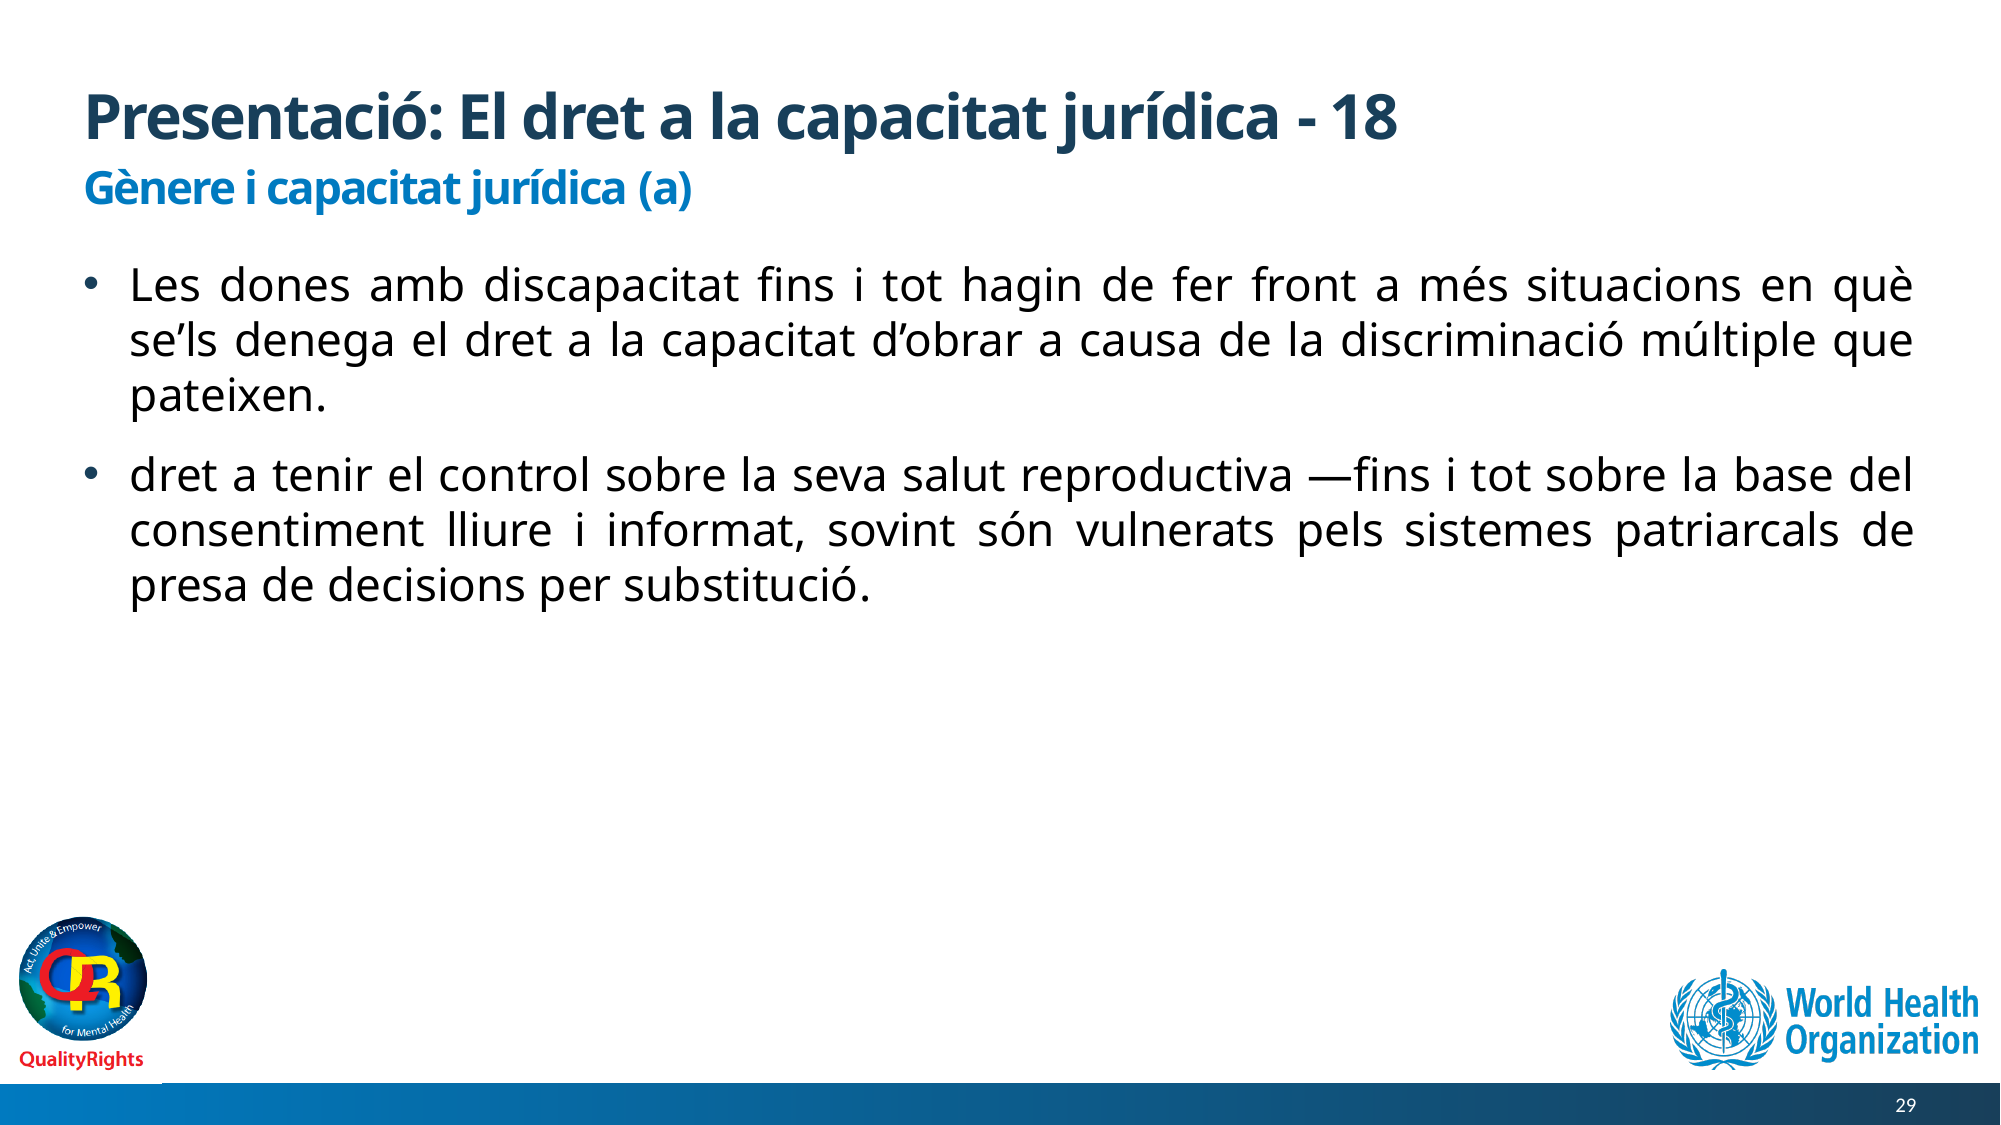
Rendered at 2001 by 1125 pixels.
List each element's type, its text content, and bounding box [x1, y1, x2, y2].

picture [1678, 1024, 1682, 1034]
picture [1730, 969, 1978, 1070]
picture [1726, 988, 1733, 999]
picture [1670, 987, 1680, 1011]
picture [1716, 1064, 1731, 1070]
list Les dones amb discapacitat fins i tot hagin de fer front a més situacions en què se’ls denega el dret a la capacitat d’obrar a causa de la discriminació múltiple que pateixen. dret a tenir el control sobre la seva salut reproductiva —fins i tot sobre la base del consentiment lliure i informat, sovint són vulnerats pels sistemes patriarcals de presa de decisions per substitució. [83, 247, 1917, 987]
title Presentació: El dret a la capacitat jurídica - 18 [83, 83, 1690, 154]
picture [1682, 987, 1766, 1060]
picture [1860, 1000, 1865, 1013]
picture [0, 899, 162, 1084]
picture [1891, 987, 1897, 999]
slide_number 29 [1646, 1086, 1917, 1122]
picture [1711, 1021, 1722, 1029]
picture [1791, 987, 1798, 1005]
list Gènere i capacitat jurídica (a) [83, 155, 1917, 215]
picture [1670, 1029, 1716, 1070]
picture [1725, 1040, 1747, 1054]
picture [1805, 987, 1811, 1003]
picture [1700, 987, 1711, 992]
